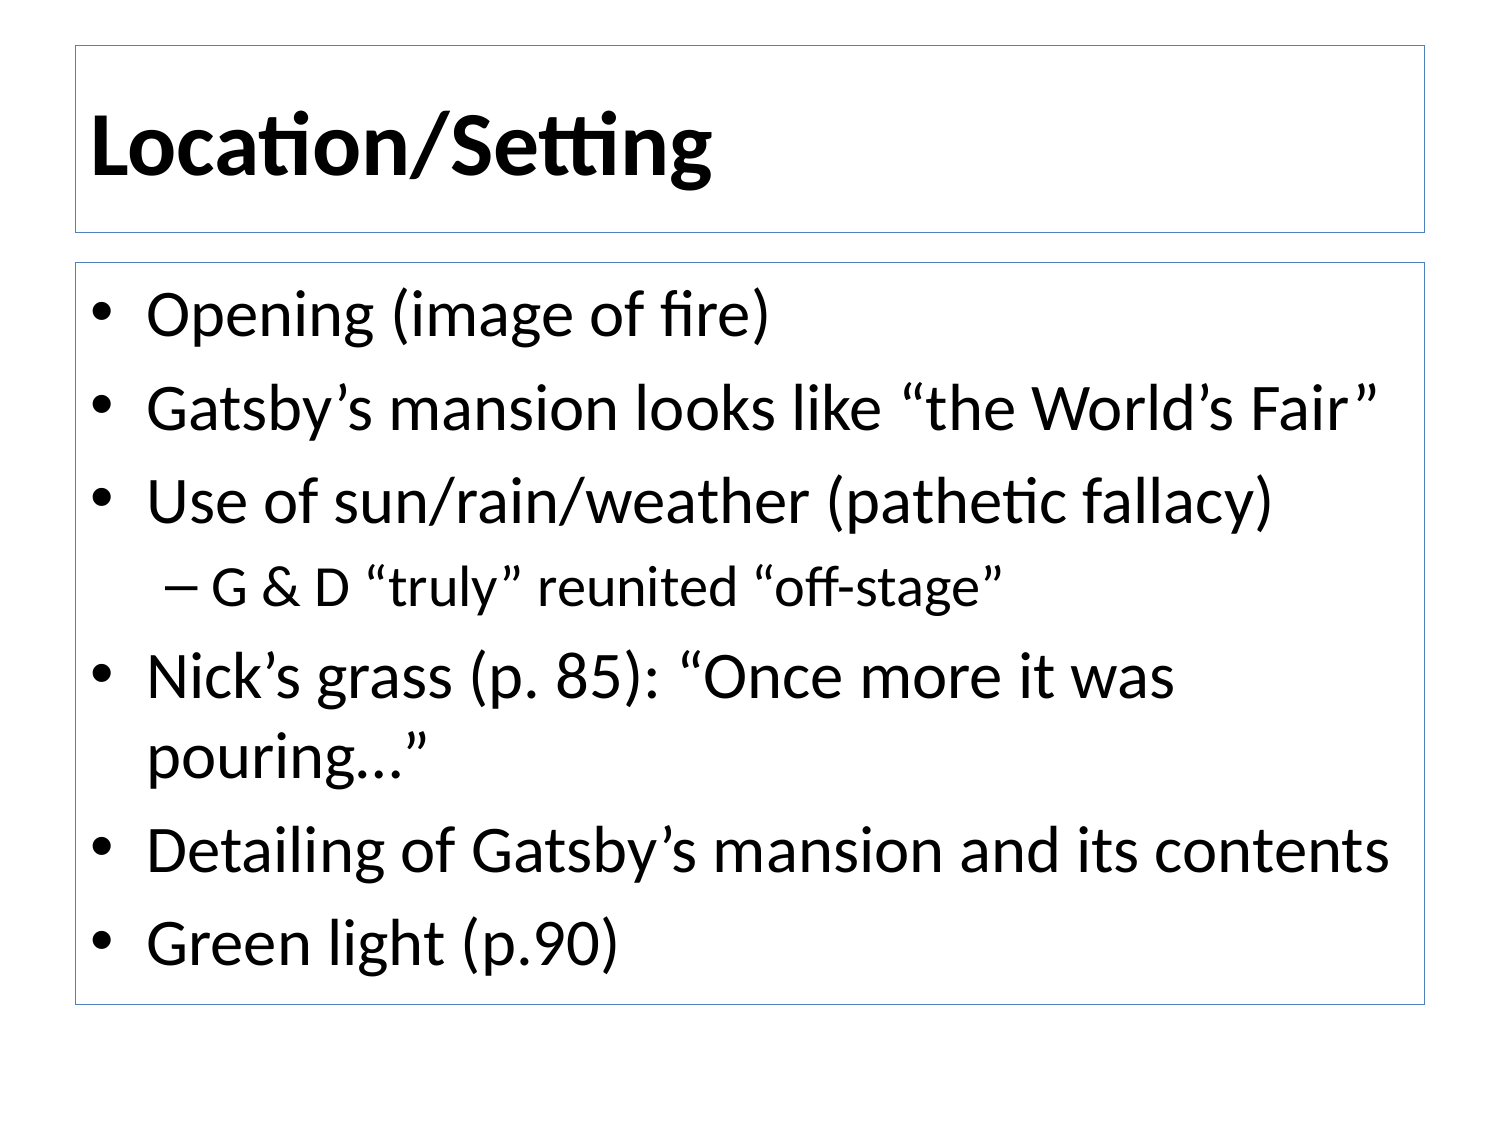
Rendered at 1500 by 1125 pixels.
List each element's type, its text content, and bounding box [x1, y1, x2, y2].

title Location/Setting [75, 45, 1425, 233]
list Opening (image of fire) Gatsby’s mansion looks like “the World’s Fair” Use of sun/rain/weather (pathetic fallacy) G & D “truly” reunited “off-stage” Nick’s grass (p. 85): “Once more it was pouring…” Detailing of Gatsby’s mansion and its contents Green light (p.90) [75, 262, 1425, 1005]
